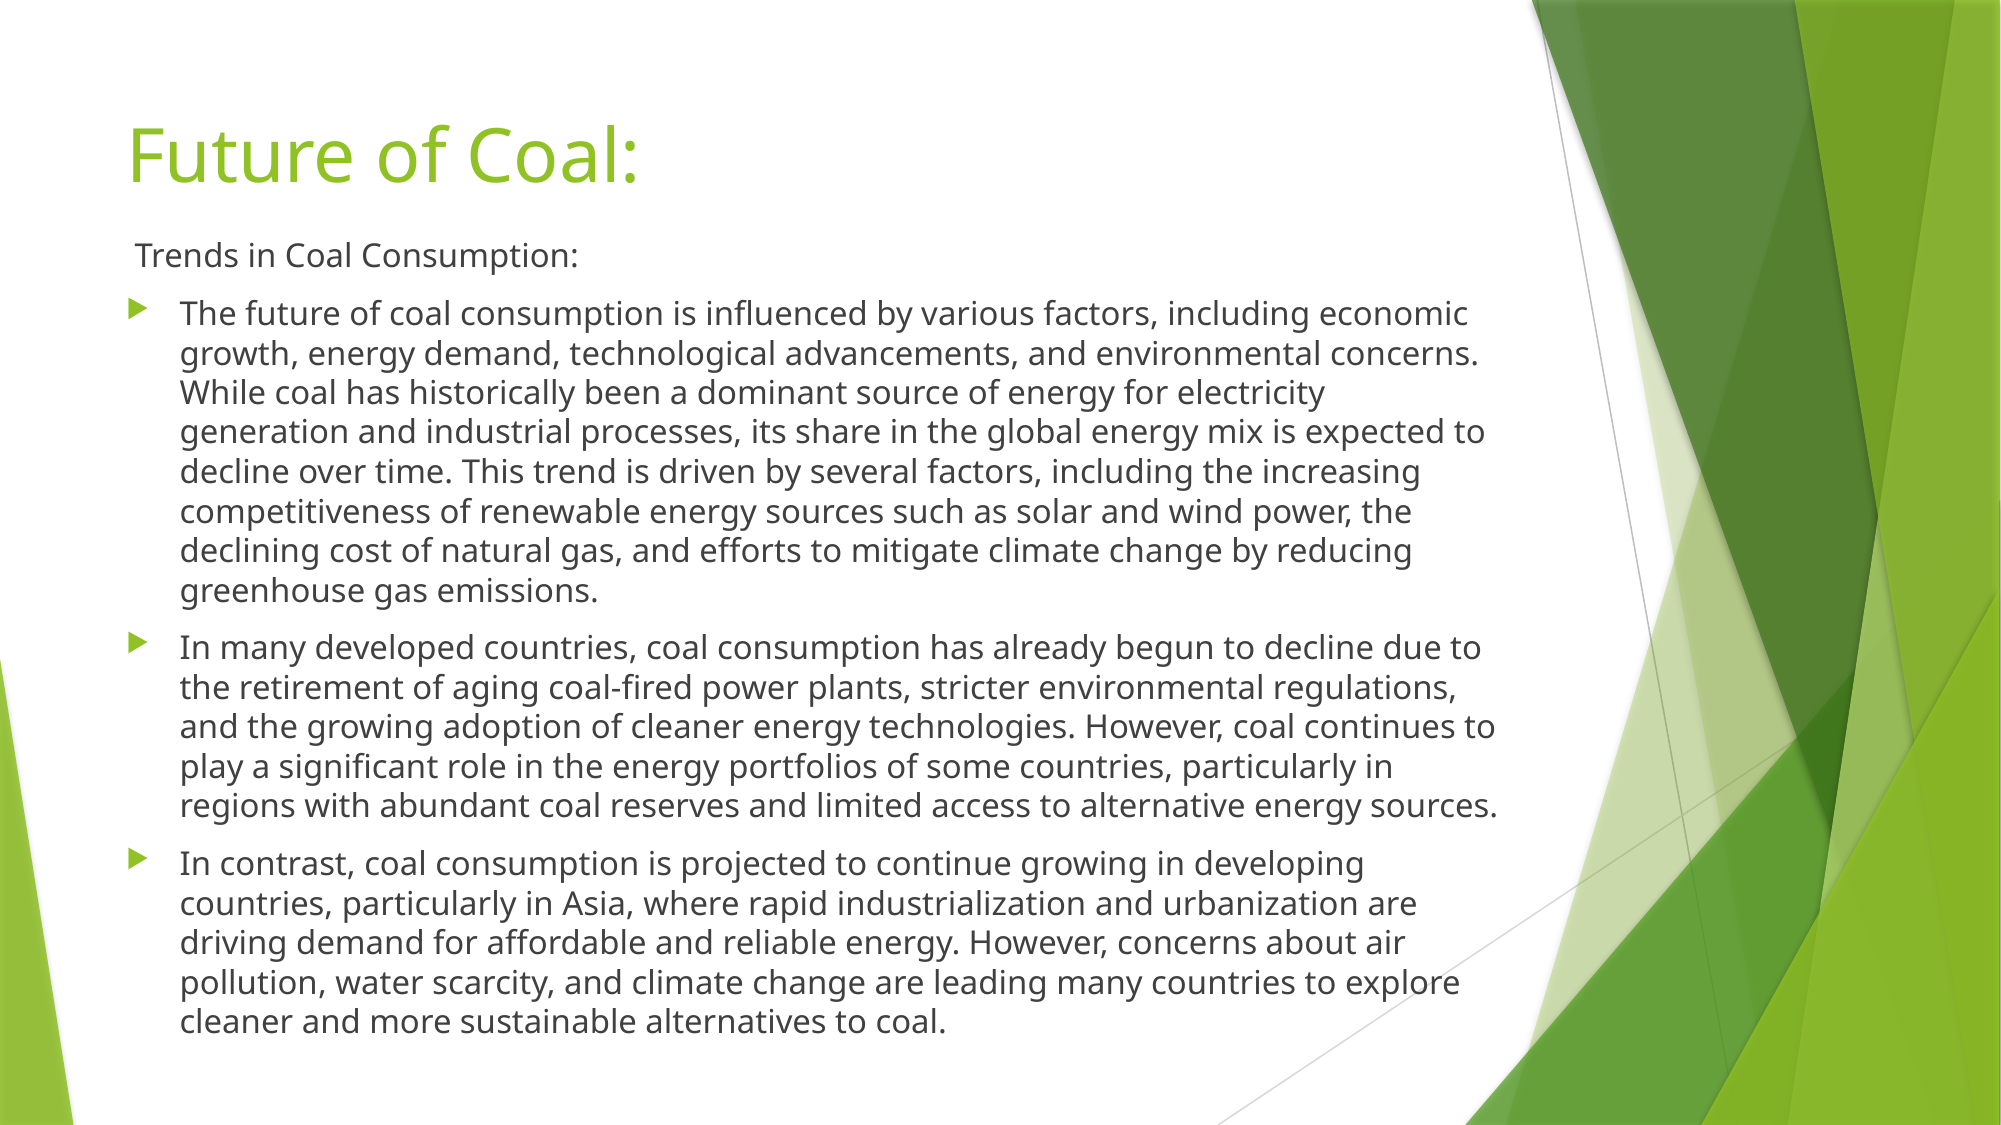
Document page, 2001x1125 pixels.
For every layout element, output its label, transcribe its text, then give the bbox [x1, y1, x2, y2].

list Trends in Coal Consumption: The future of coal consumption is influenced by various factors, including economic growth, energy demand, technological advancements, and environmental concerns. While coal has historically been a dominant source of energy for electricity generation and industrial processes, its share in the global energy mix is expected to decline over time. This trend is driven by several factors, including the increasing competitiveness of renewable energy sources such as solar and wind power, the declining cost of natural gas, and efforts to mitigate climate change by reducing greenhouse gas emissions. In many developed countries, coal consumption has already begun to decline due to the retirement of aging coal-fired power plants, stricter environmental regulations, and the growing adoption of cleaner energy technologies. However, coal continues to play a significant role in the energy portfolios of some countries, particularly in regions with abundant coal reserves and limited access to alternative energy sources. In contrast, coal consumption is projected to continue growing in developing countries, particularly in Asia, where rapid industrialization and urbanization are driving demand for affordable and reliable energy. However, concerns about air pollution, water scarcity, and climate change are leading many countries to explore cleaner and more sustainable alternatives to coal. [111, 227, 1522, 1094]
title Future of Coal: [111, 99, 1522, 227]
